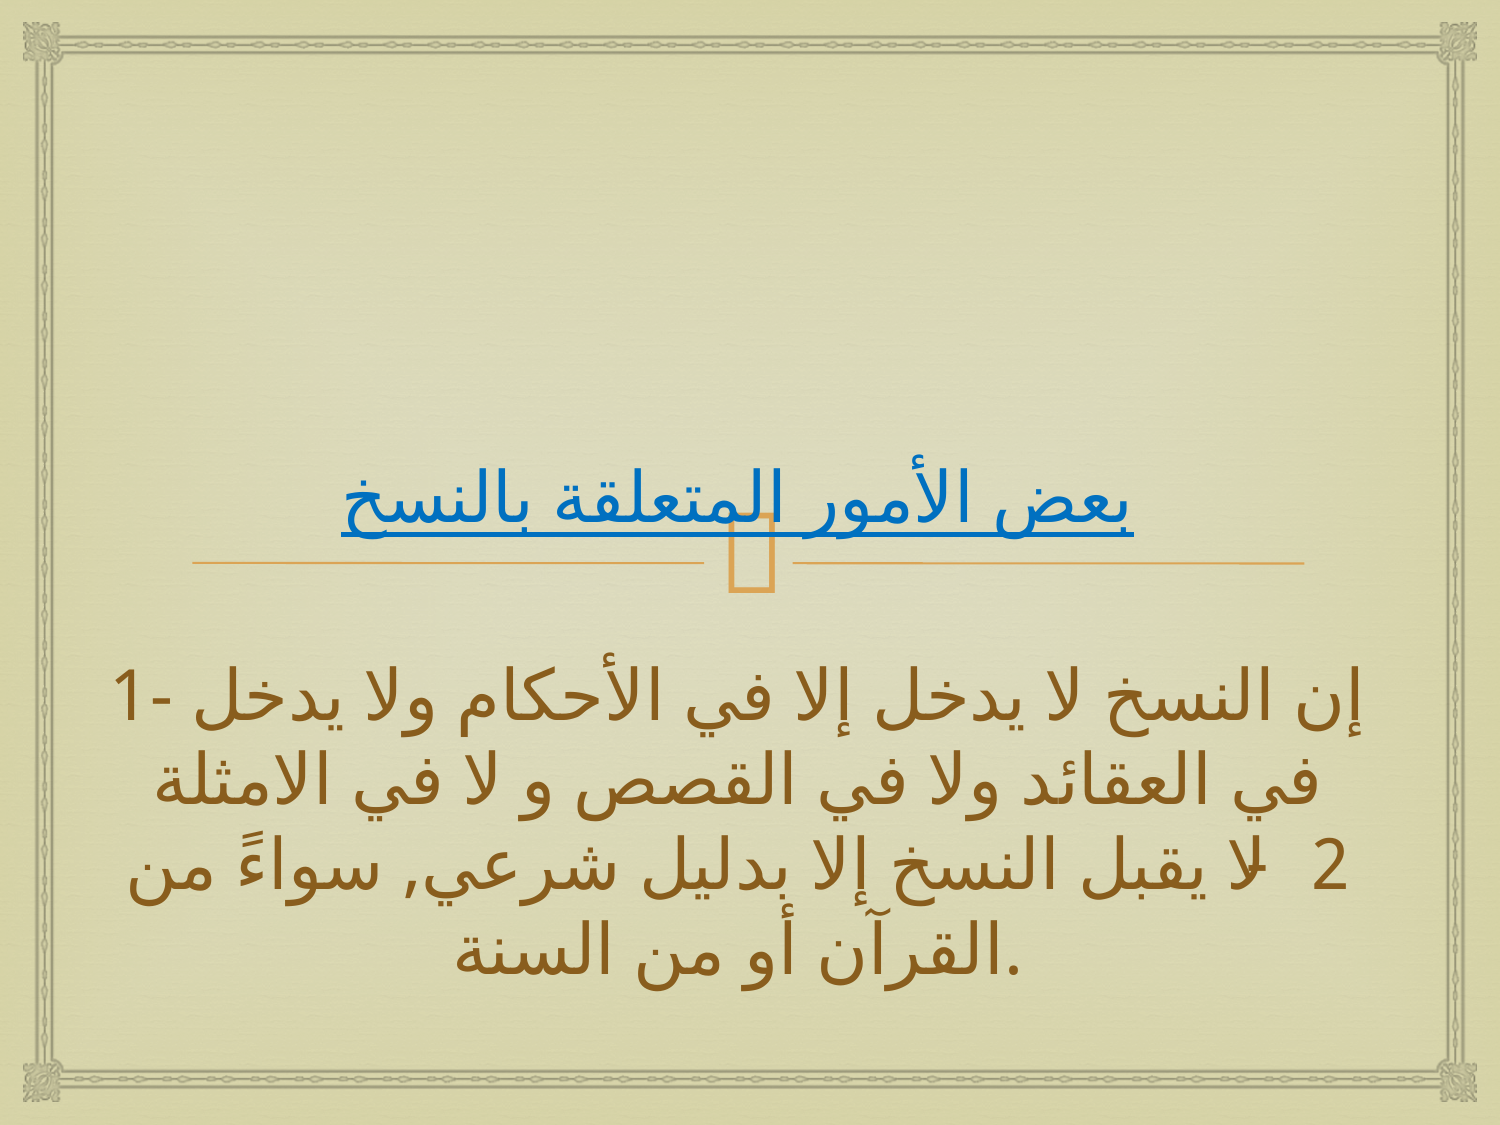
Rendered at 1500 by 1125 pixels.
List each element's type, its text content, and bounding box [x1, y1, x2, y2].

picture [0, 0, 1500, 1125]
list بعض الأمور المتعلقة بالنسخ 1- إن النسخ لا يدخل إلا في الأحكام ولا يدخل في العقائد ولا في القصص و لا في الامثلة 2- لا يقبل النسخ إلا بدليل شرعي, سواءً من القرآن أو من السنة. [41, 443, 1435, 1044]
